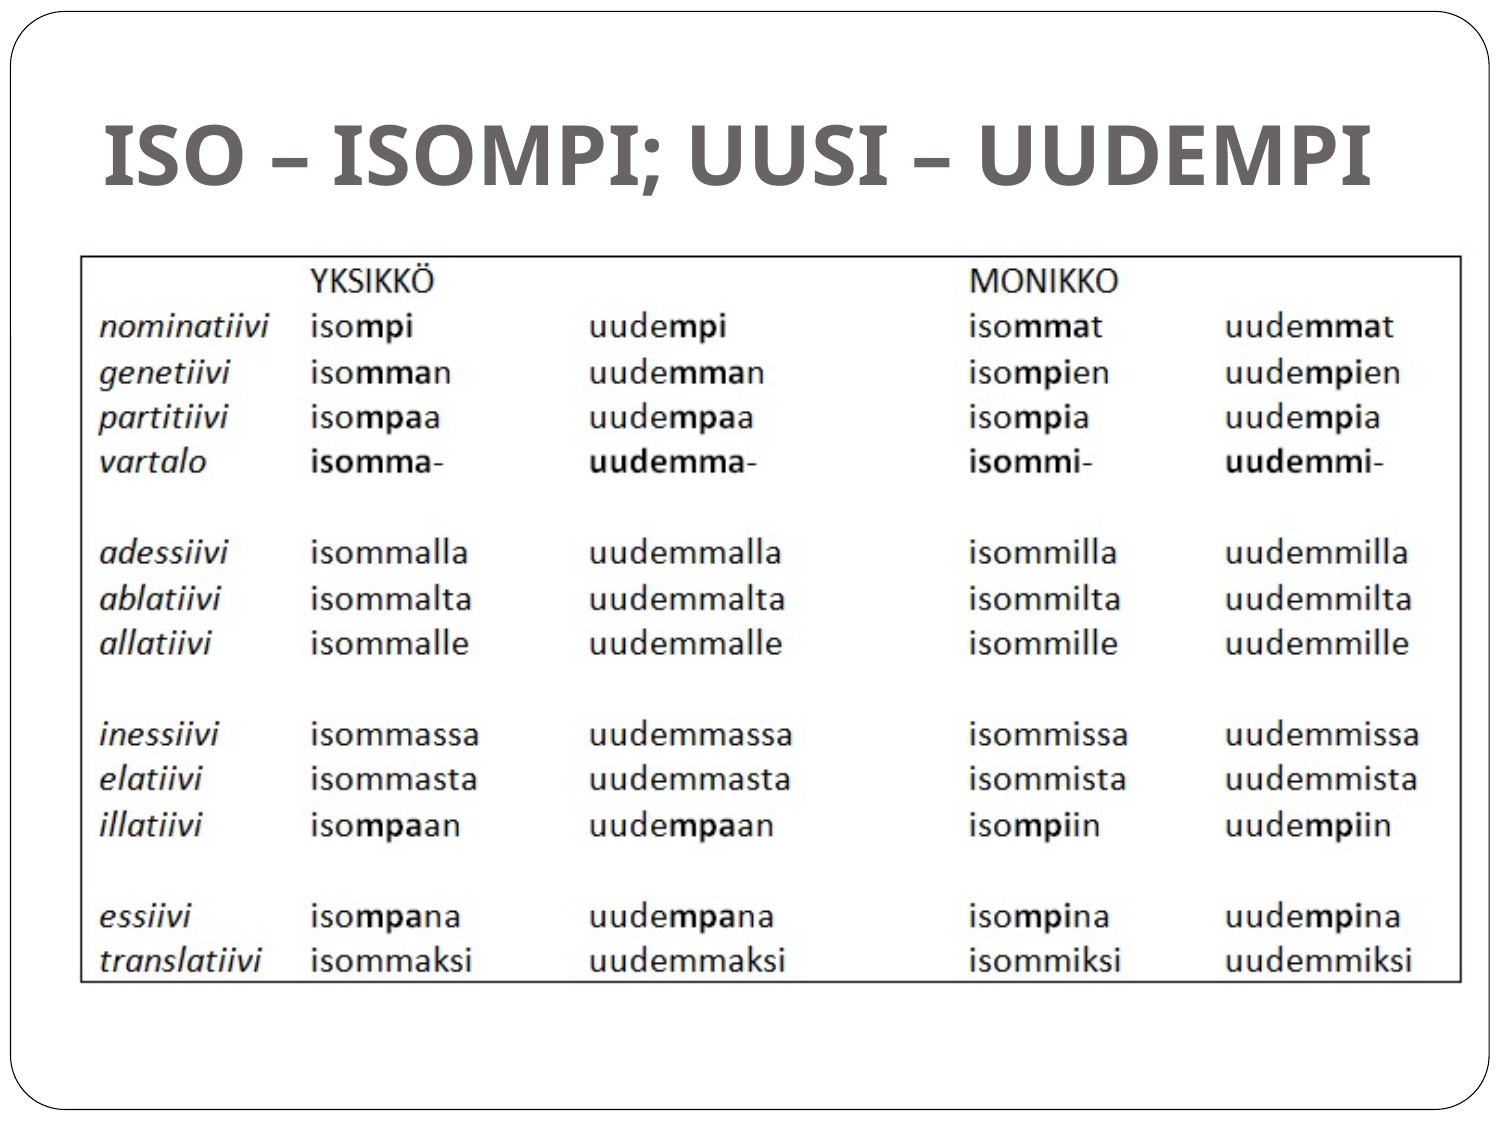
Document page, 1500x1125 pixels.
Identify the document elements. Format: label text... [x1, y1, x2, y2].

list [64, 243, 1477, 1000]
title ISO – ISOMPI; UUSI – UUDEMPI [88, 66, 1425, 218]
